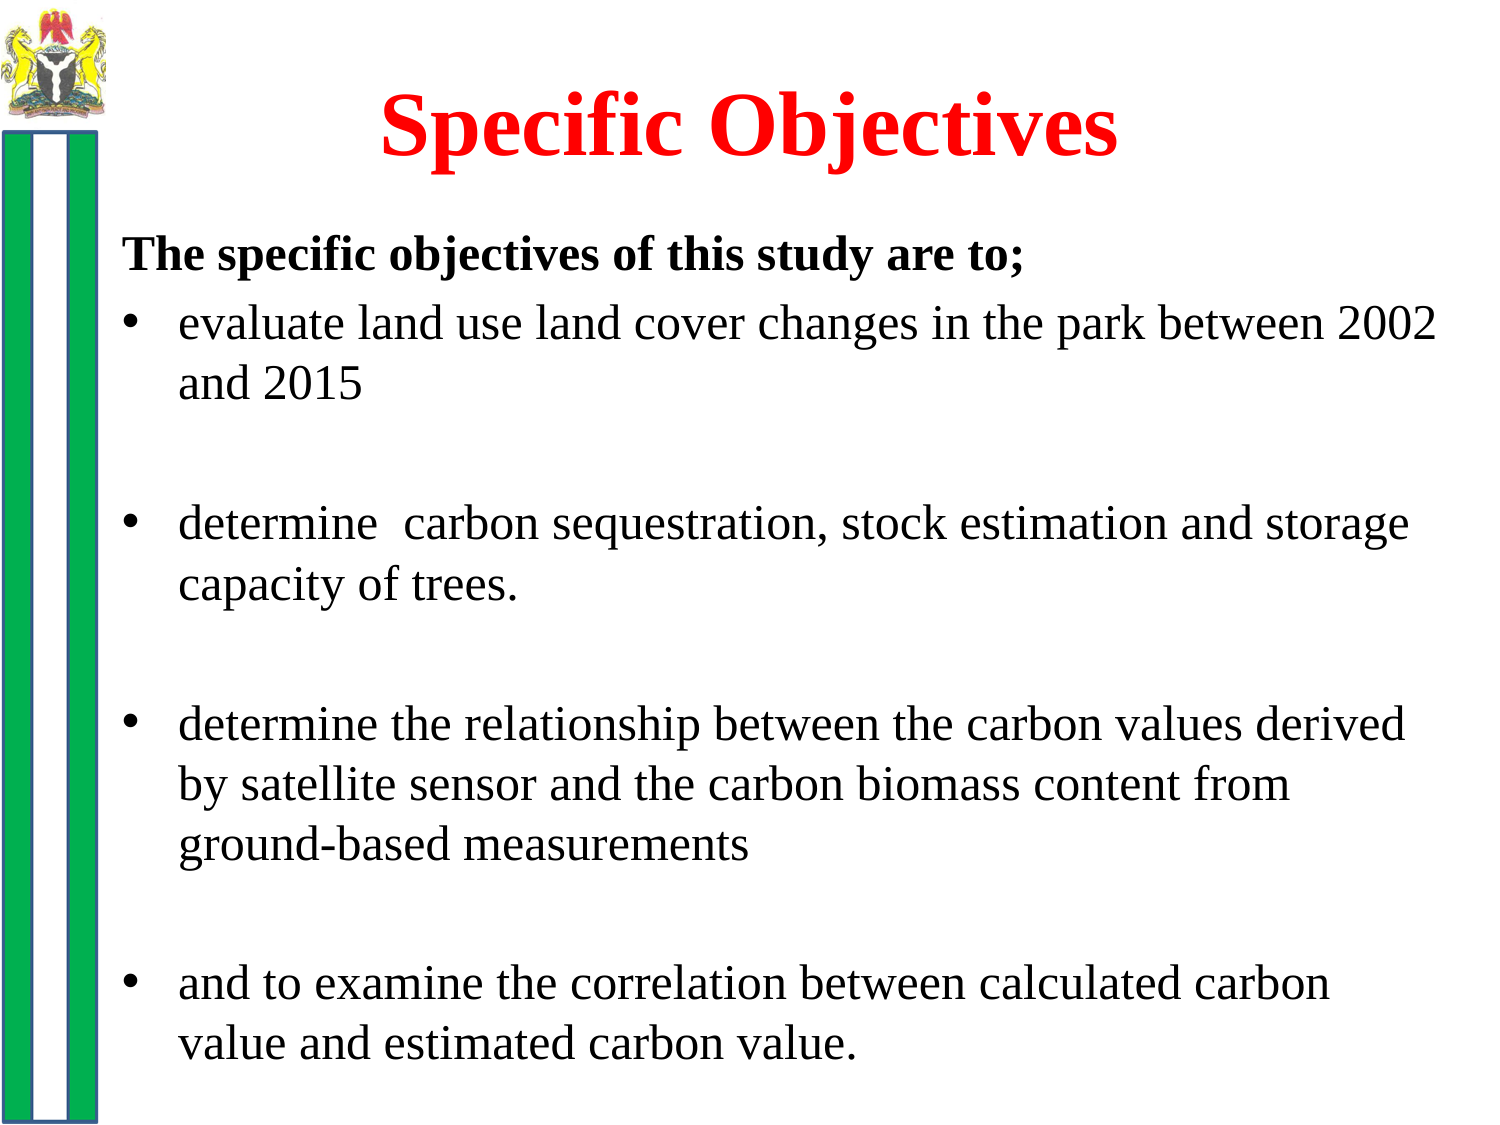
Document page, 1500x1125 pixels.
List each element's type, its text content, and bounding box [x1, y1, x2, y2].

picture [0, 0, 107, 1125]
list The specific objectives of this study are to; evaluate land use land cover changes in the park between 2002 and 2015 determine carbon sequestration, stock estimation and storage capacity of trees. determine the relationship between the carbon values derived by satellite sensor and the carbon biomass content from ground-based measurements and to examine the correlation between calculated carbon value and estimated carbon value. [112, 212, 1463, 1113]
title Specific Objectives [112, 24, 1425, 212]
